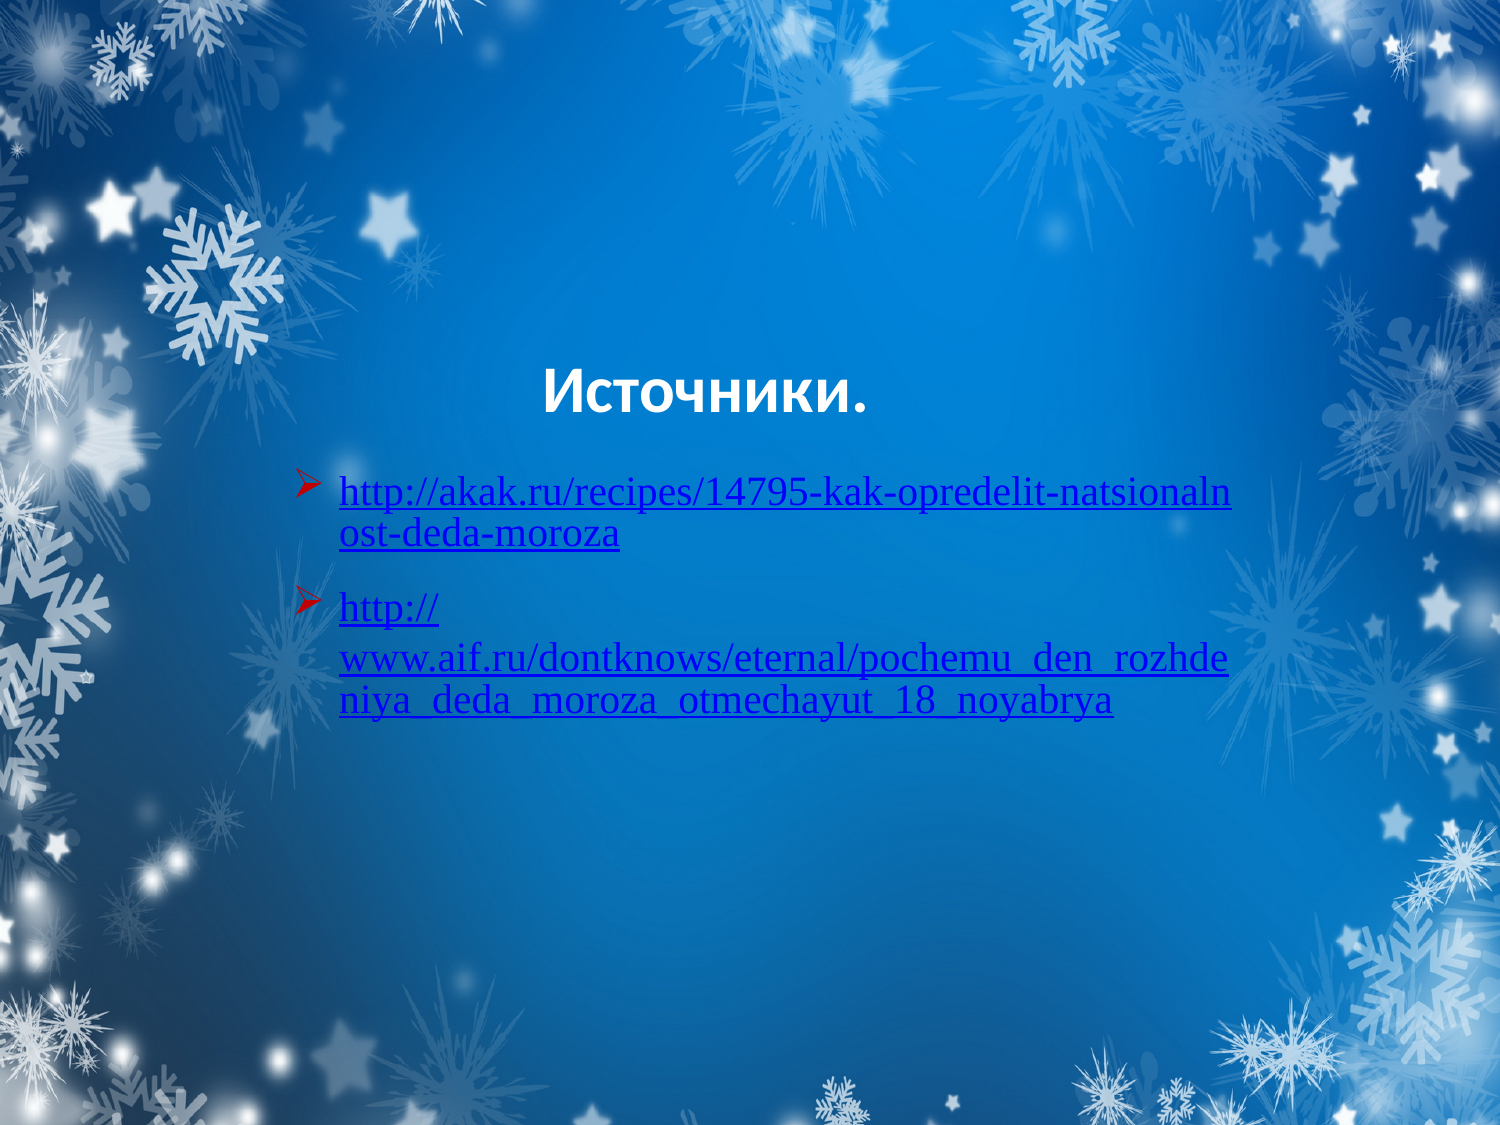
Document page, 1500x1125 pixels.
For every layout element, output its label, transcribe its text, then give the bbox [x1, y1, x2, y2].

text_box http://akak.ru/recipes/14795-kak-opredelit-natsionalnost-deda-moroza http://www.aif.ru/dontknows/eternal/pochemu_den_rozhdeniya_deda_moroza_otmechayut_18_noyabrya [277, 456, 1258, 646]
picture [0, 0, 1500, 1125]
text_box Источники. [527, 338, 885, 433]
